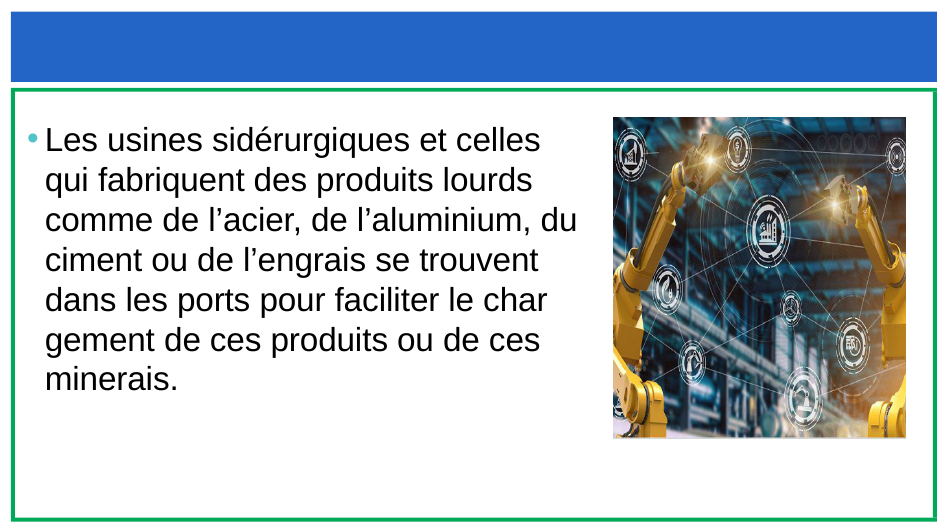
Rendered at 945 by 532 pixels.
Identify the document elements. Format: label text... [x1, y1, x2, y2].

list Les usines sidérurgiques et celles qui fabriquent des produits lourds comme de l’acier, de l’aluminium, du ciment ou de l’engrais se trouvent dans les ports pour faciliter le char gement de ces produits ou de ces minerais. [27, 118, 590, 320]
picture [612, 117, 907, 440]
